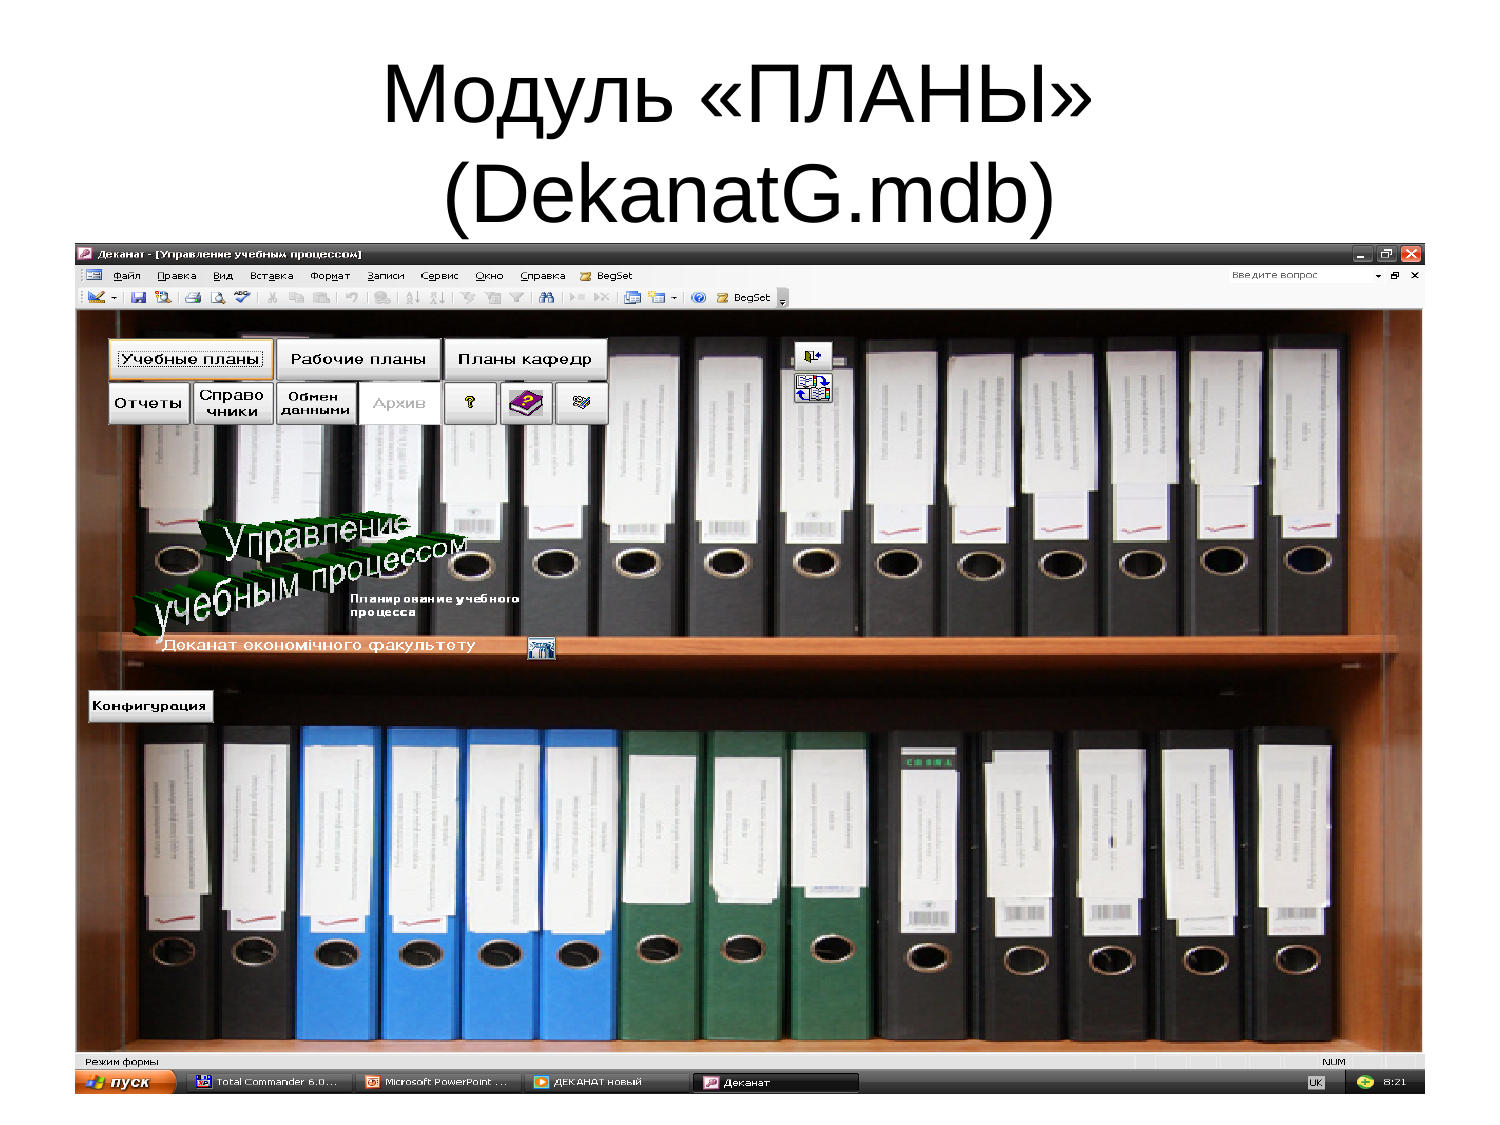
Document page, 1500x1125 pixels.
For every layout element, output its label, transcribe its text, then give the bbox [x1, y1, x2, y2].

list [74, 243, 1426, 1095]
title Модуль «ПЛАНЫ» (DekanatG.mdb) [74, 44, 1426, 233]
